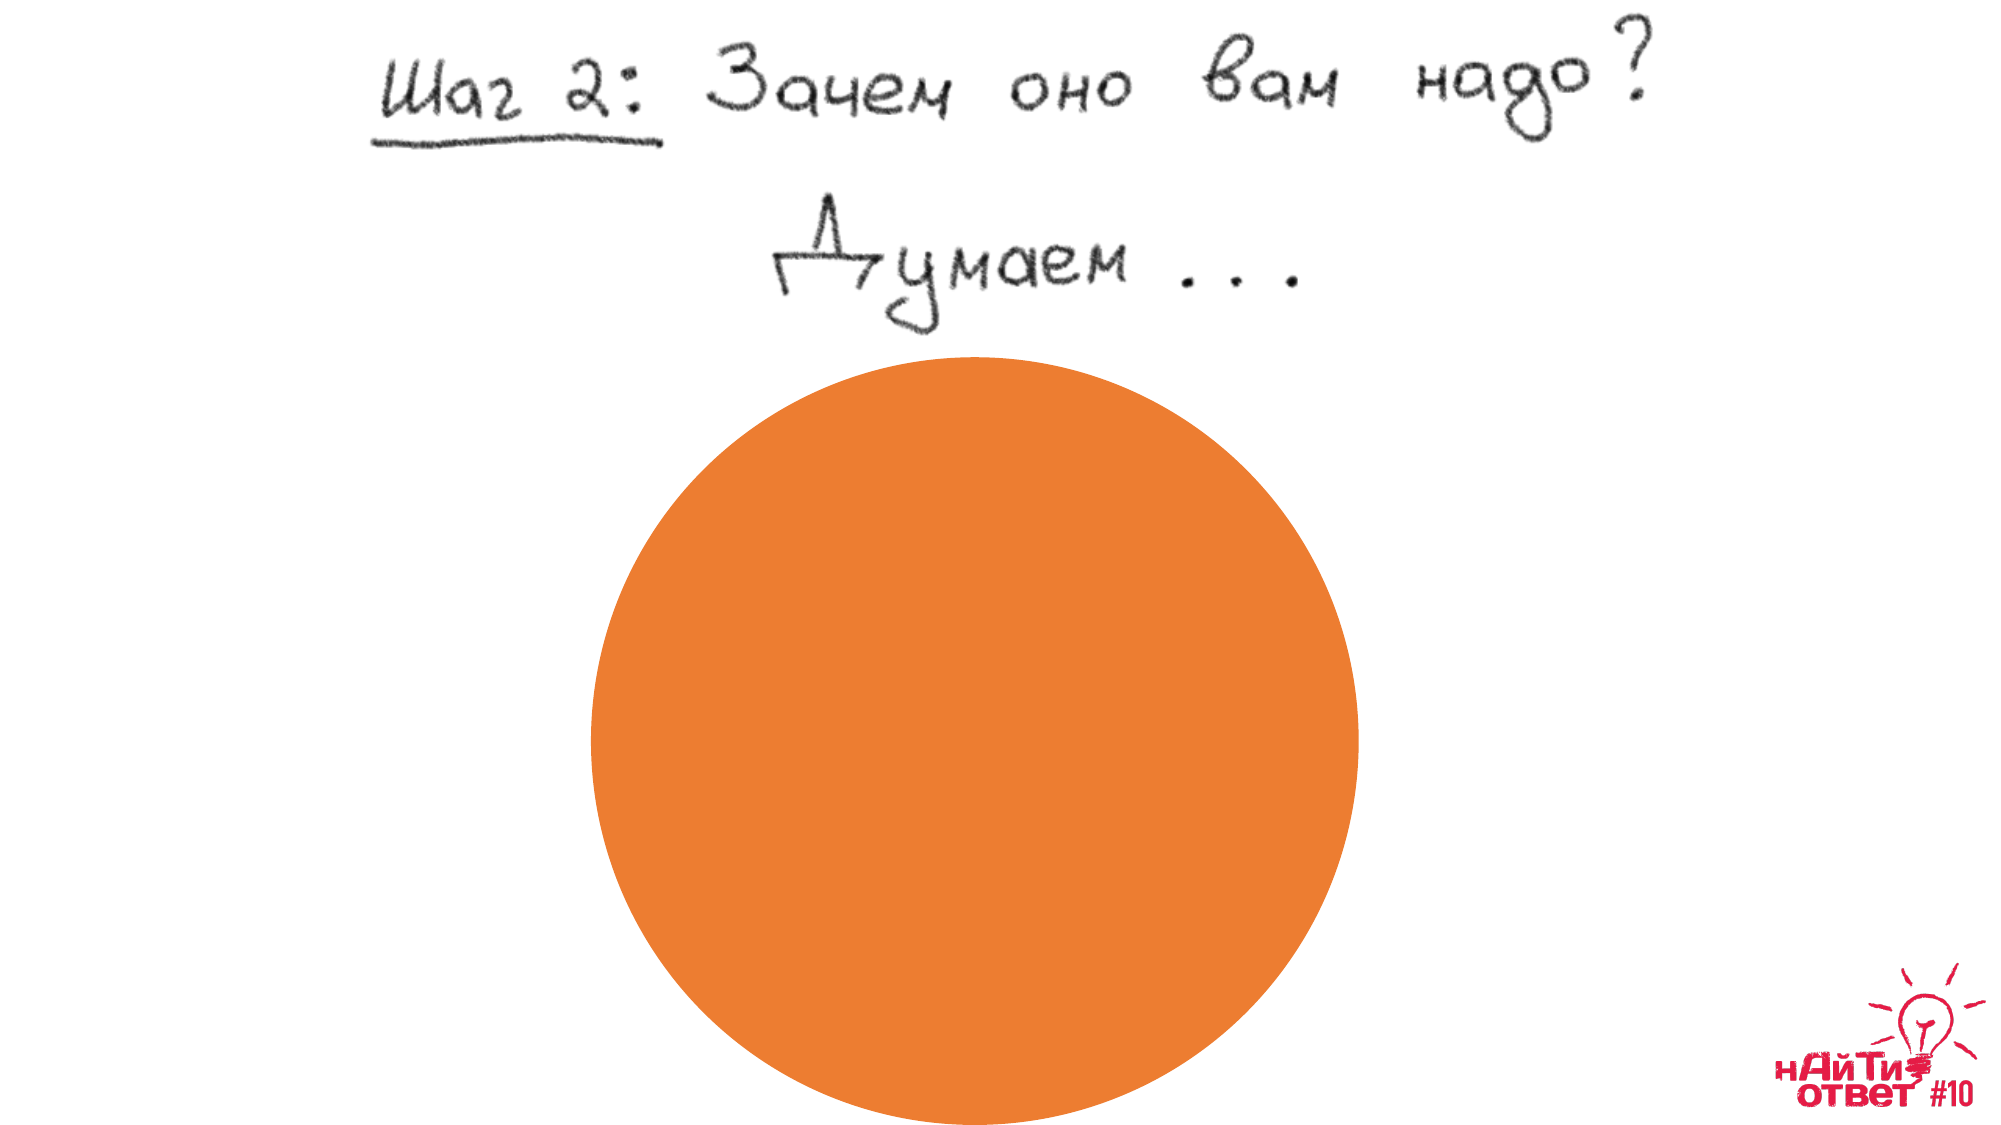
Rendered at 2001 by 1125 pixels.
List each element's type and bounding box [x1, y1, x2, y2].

picture [758, 175, 1312, 345]
picture [355, 11, 1664, 156]
text_box [589, 356, 1360, 1125]
picture [1765, 954, 1993, 1118]
